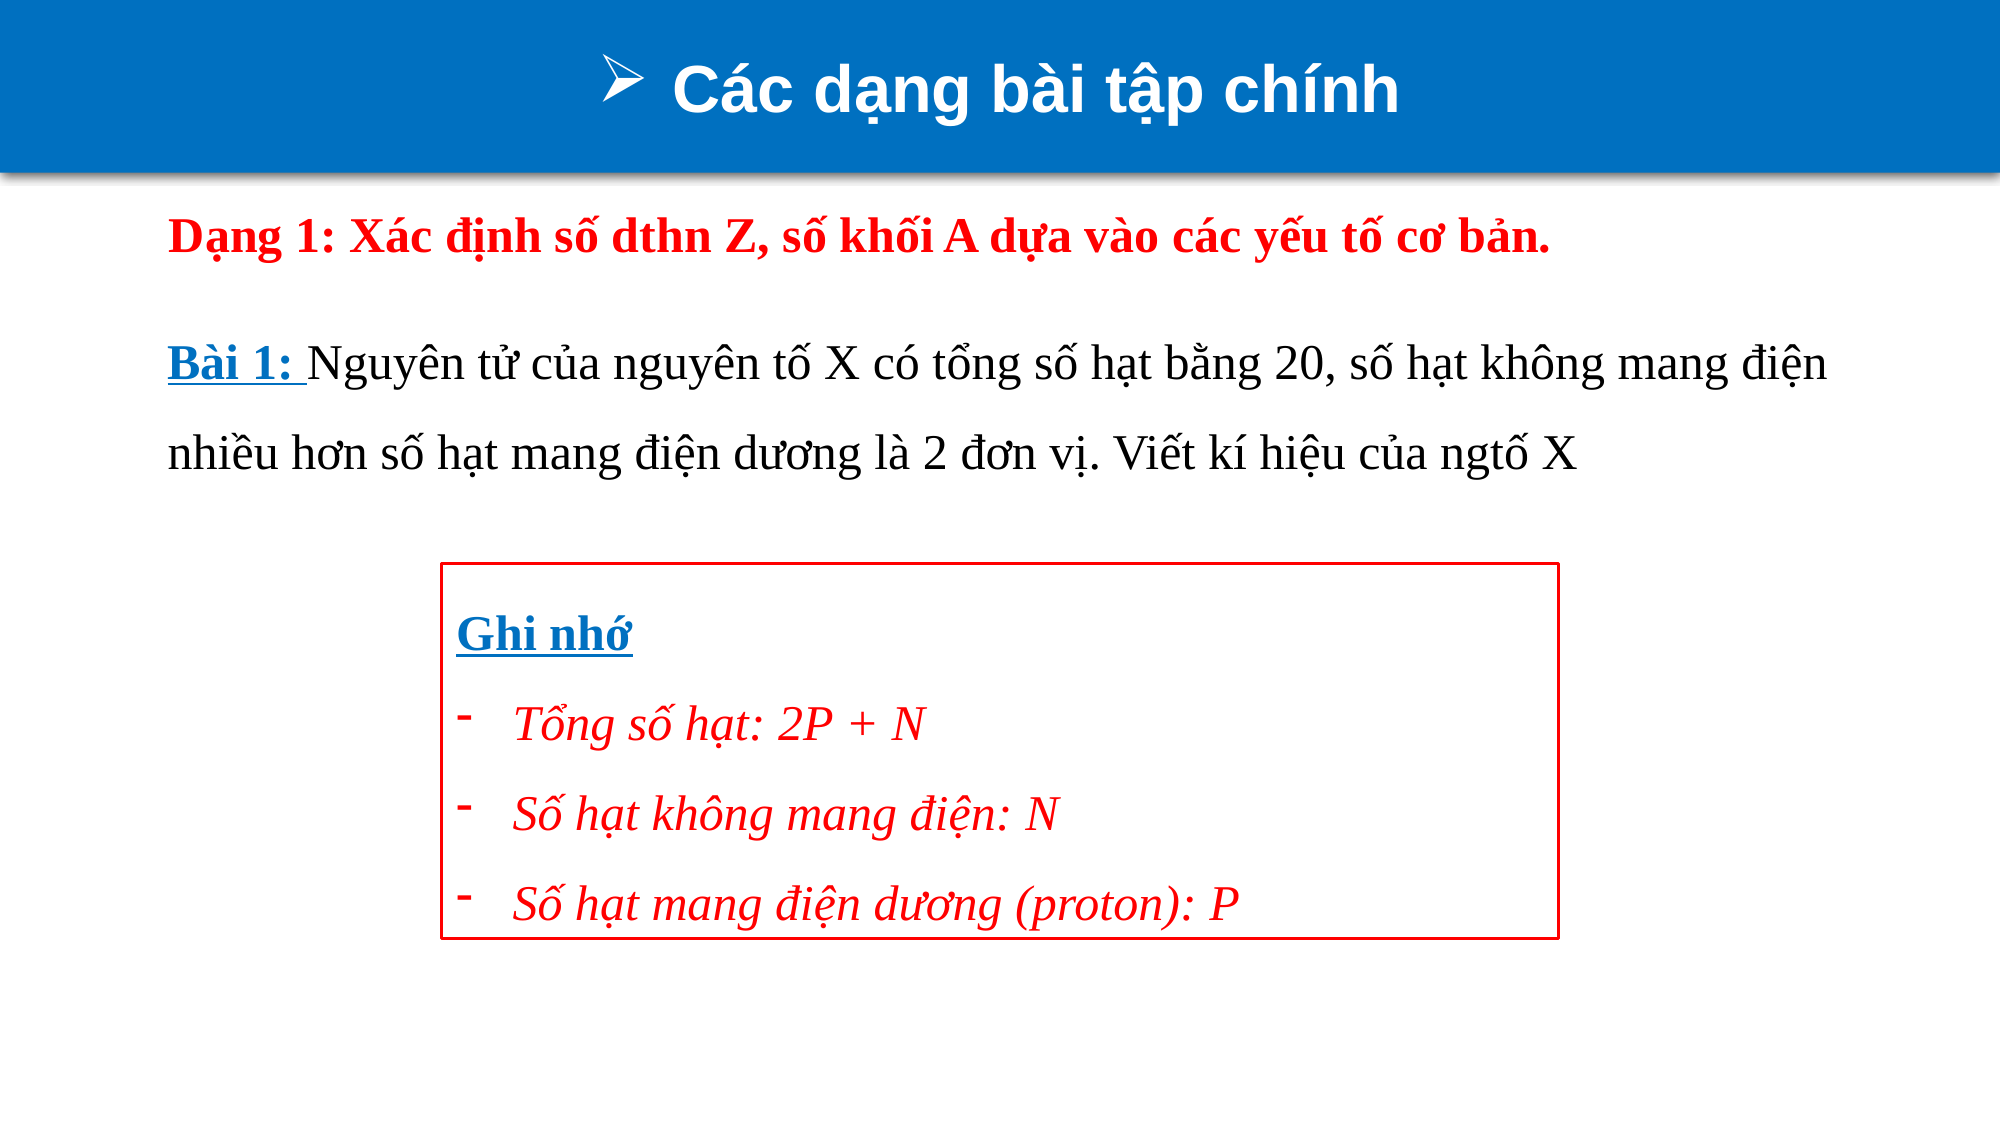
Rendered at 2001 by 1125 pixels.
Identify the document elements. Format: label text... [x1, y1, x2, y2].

text_box Các dạng bài tập chính [0, 0, 2000, 173]
text_box Bài 1: Nguyên tử của nguyên tố X có tổng số hạt bằng 20, số hạt không mang điện nhiều hơn số hạt mang điện dương là 2 đơn vị. Viết kí hiệu của ngtố X [153, 292, 1863, 487]
text_box Ghi nhớ Tổng số hạt: 2P + N Số hạt không mang điện: N Số hạt mang điện dương (proton): P [441, 563, 1559, 939]
text_box Dạng 1: Xác định số dthn Z, số khối A dựa vào các yếu tố cơ bản. [154, 194, 1567, 270]
